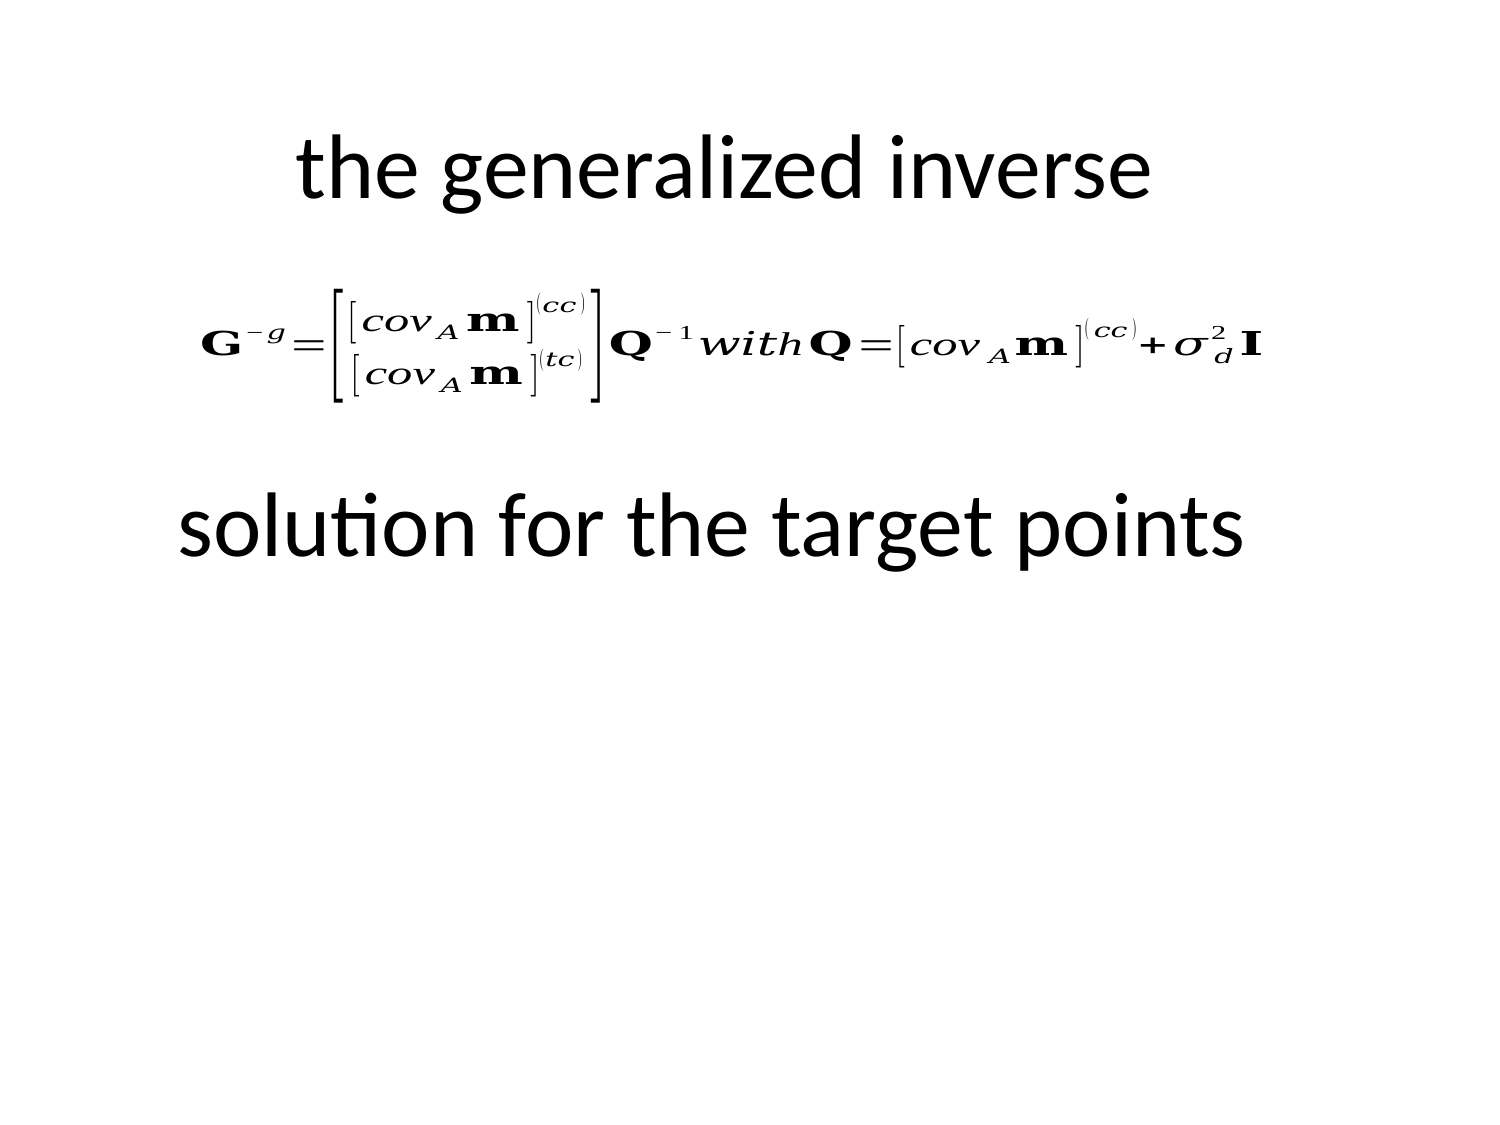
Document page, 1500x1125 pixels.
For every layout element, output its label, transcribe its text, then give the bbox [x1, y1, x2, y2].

text_box solution for the target points [0, 457, 1463, 583]
text_box the generalized inverse [0, 99, 1475, 225]
